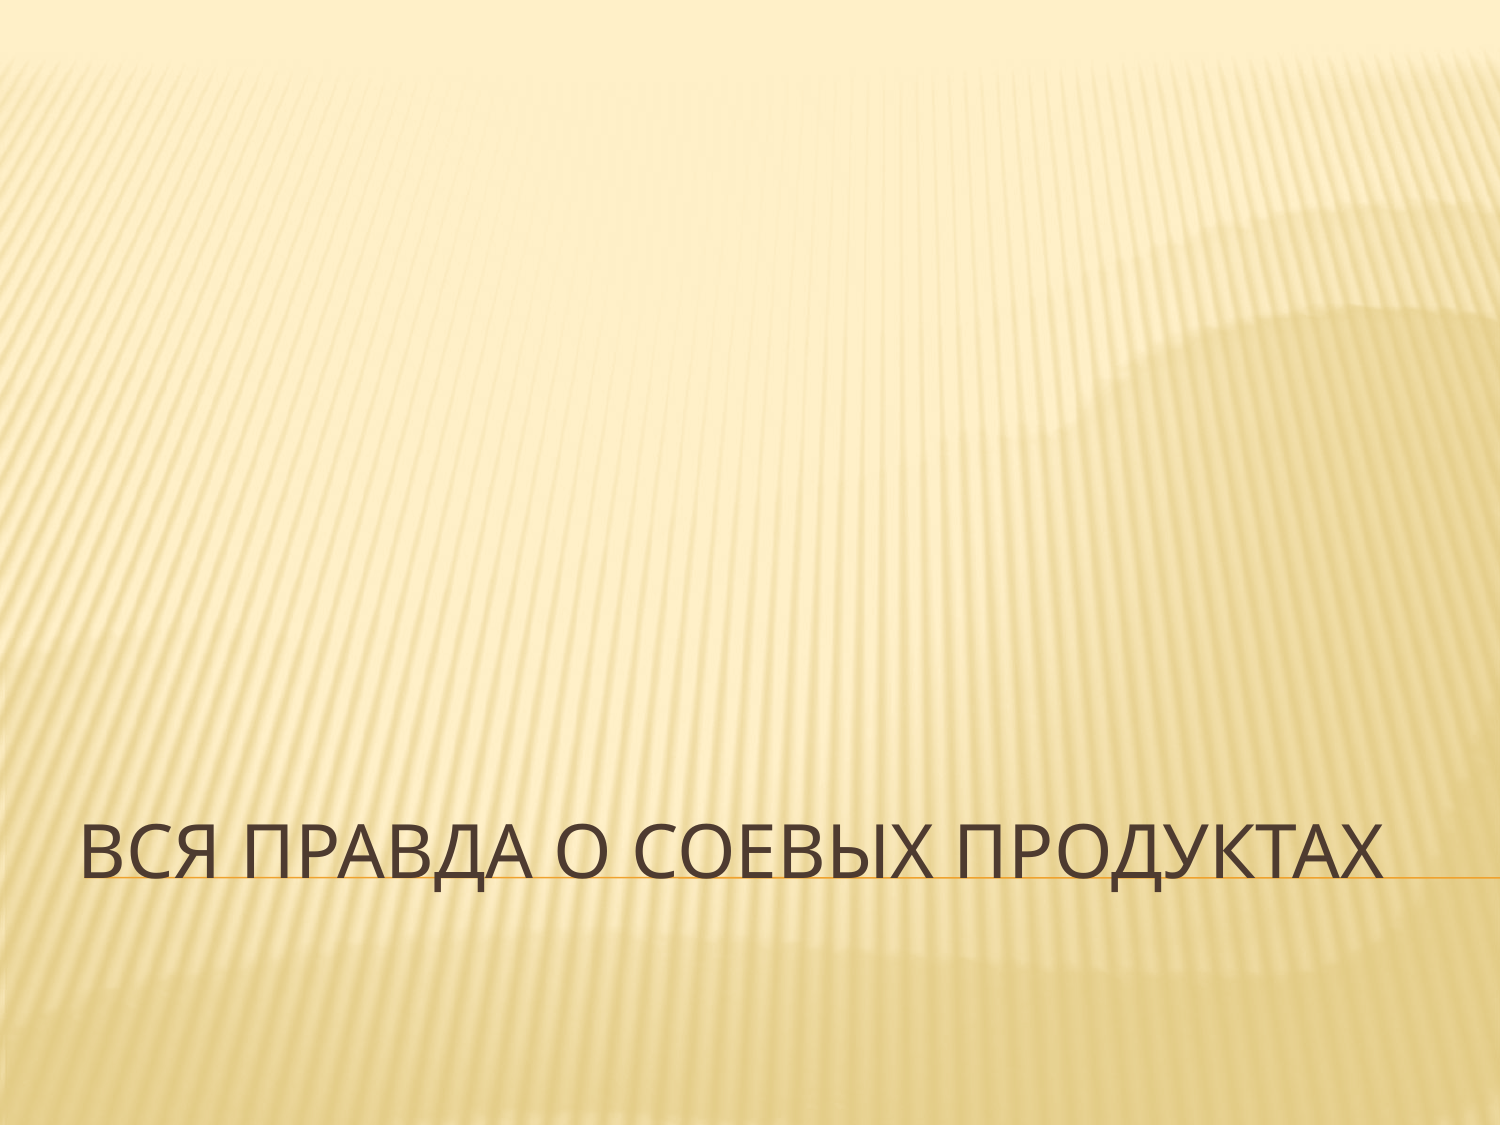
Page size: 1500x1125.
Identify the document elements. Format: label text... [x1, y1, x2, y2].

title Вся правда о соевых продуктах [62, 796, 1450, 997]
